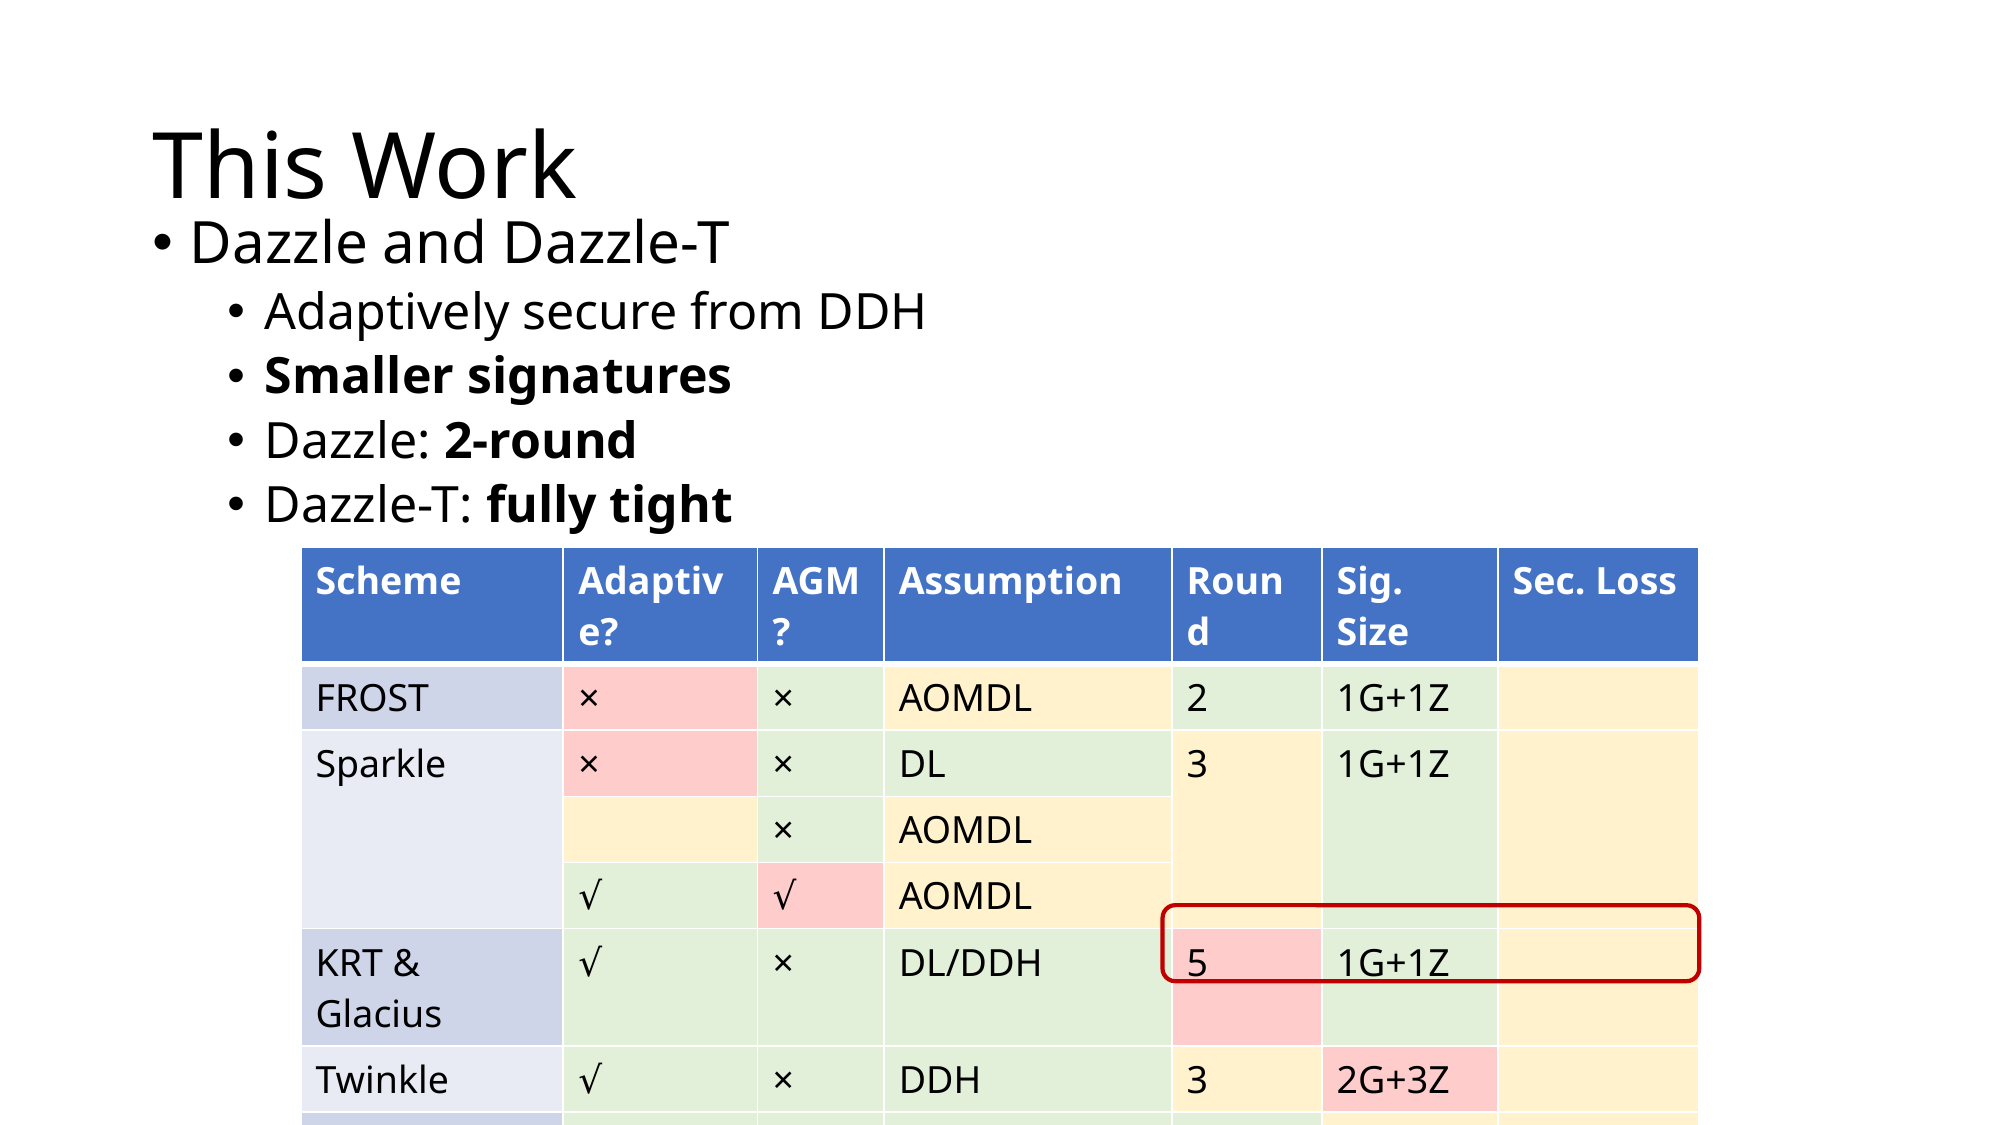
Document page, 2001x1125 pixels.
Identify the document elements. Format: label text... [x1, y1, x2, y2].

text_box [1161, 904, 1701, 983]
list Dazzle and Dazzle-T Adaptively secure from DDH Smaller signatures Dazzle: 2-round Dazzle-T: fully tight [137, 205, 1863, 920]
title This Work [137, 59, 1863, 205]
